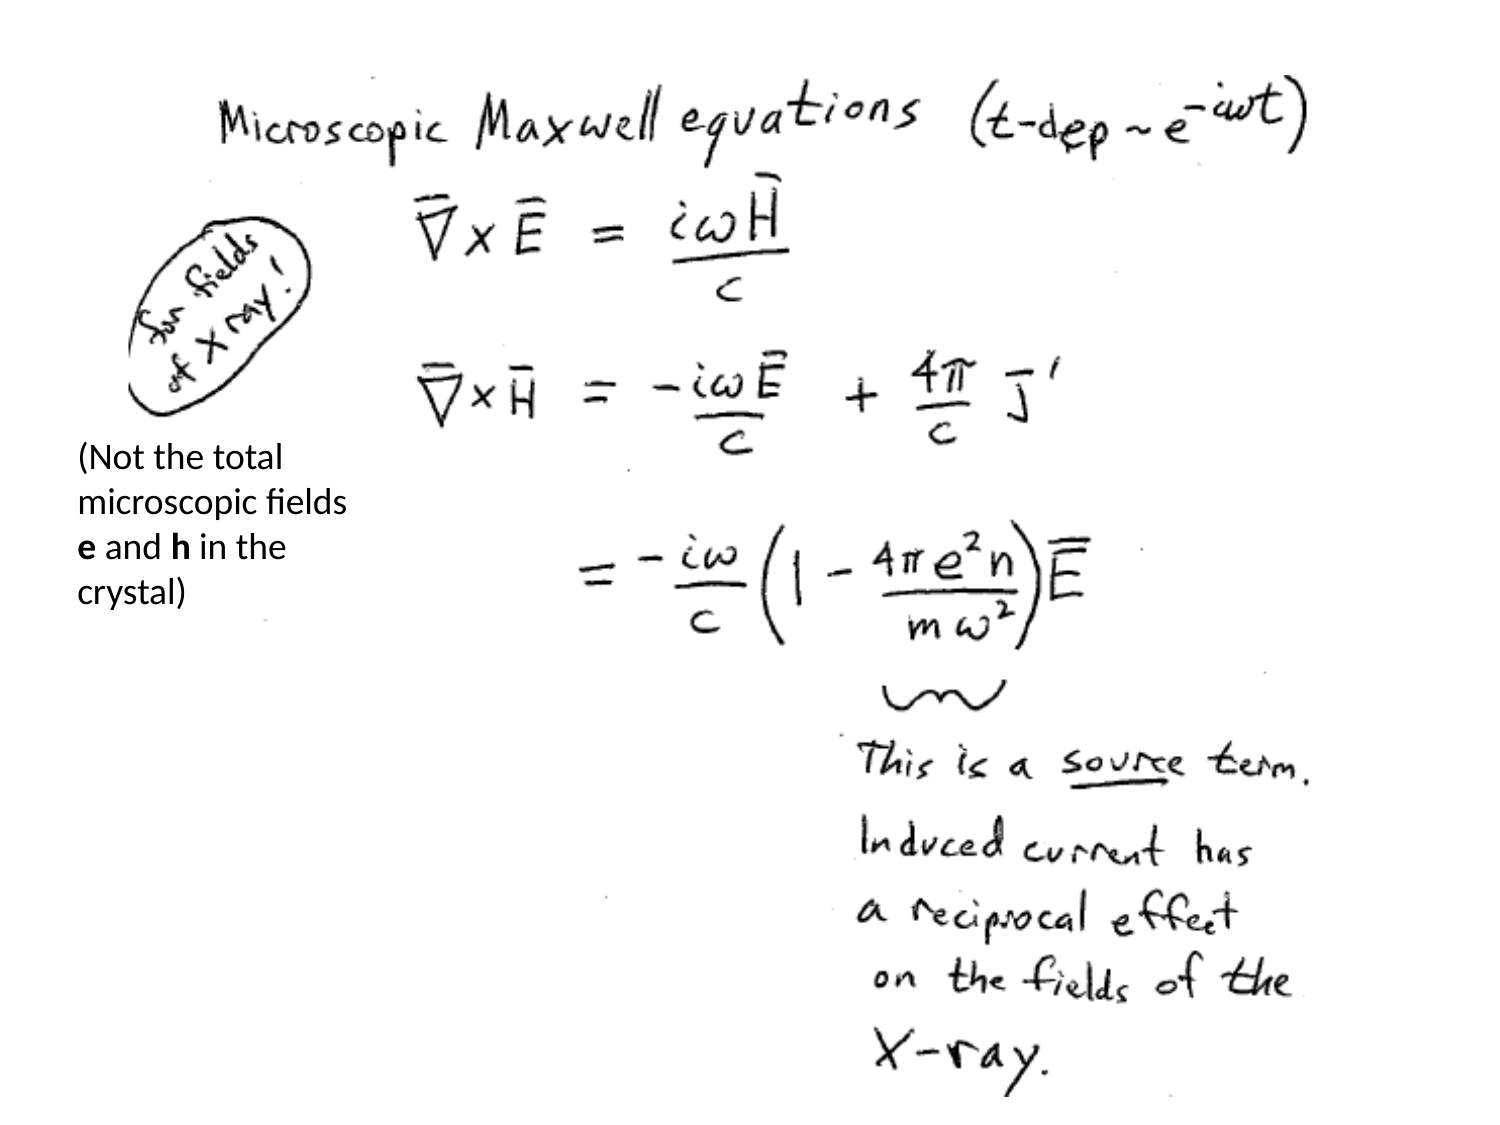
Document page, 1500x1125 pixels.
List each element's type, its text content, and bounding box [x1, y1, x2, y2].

text_box (Not the total microscopic fields e and h in the crystal) [62, 424, 119, 620]
picture [124, 74, 1313, 1097]
